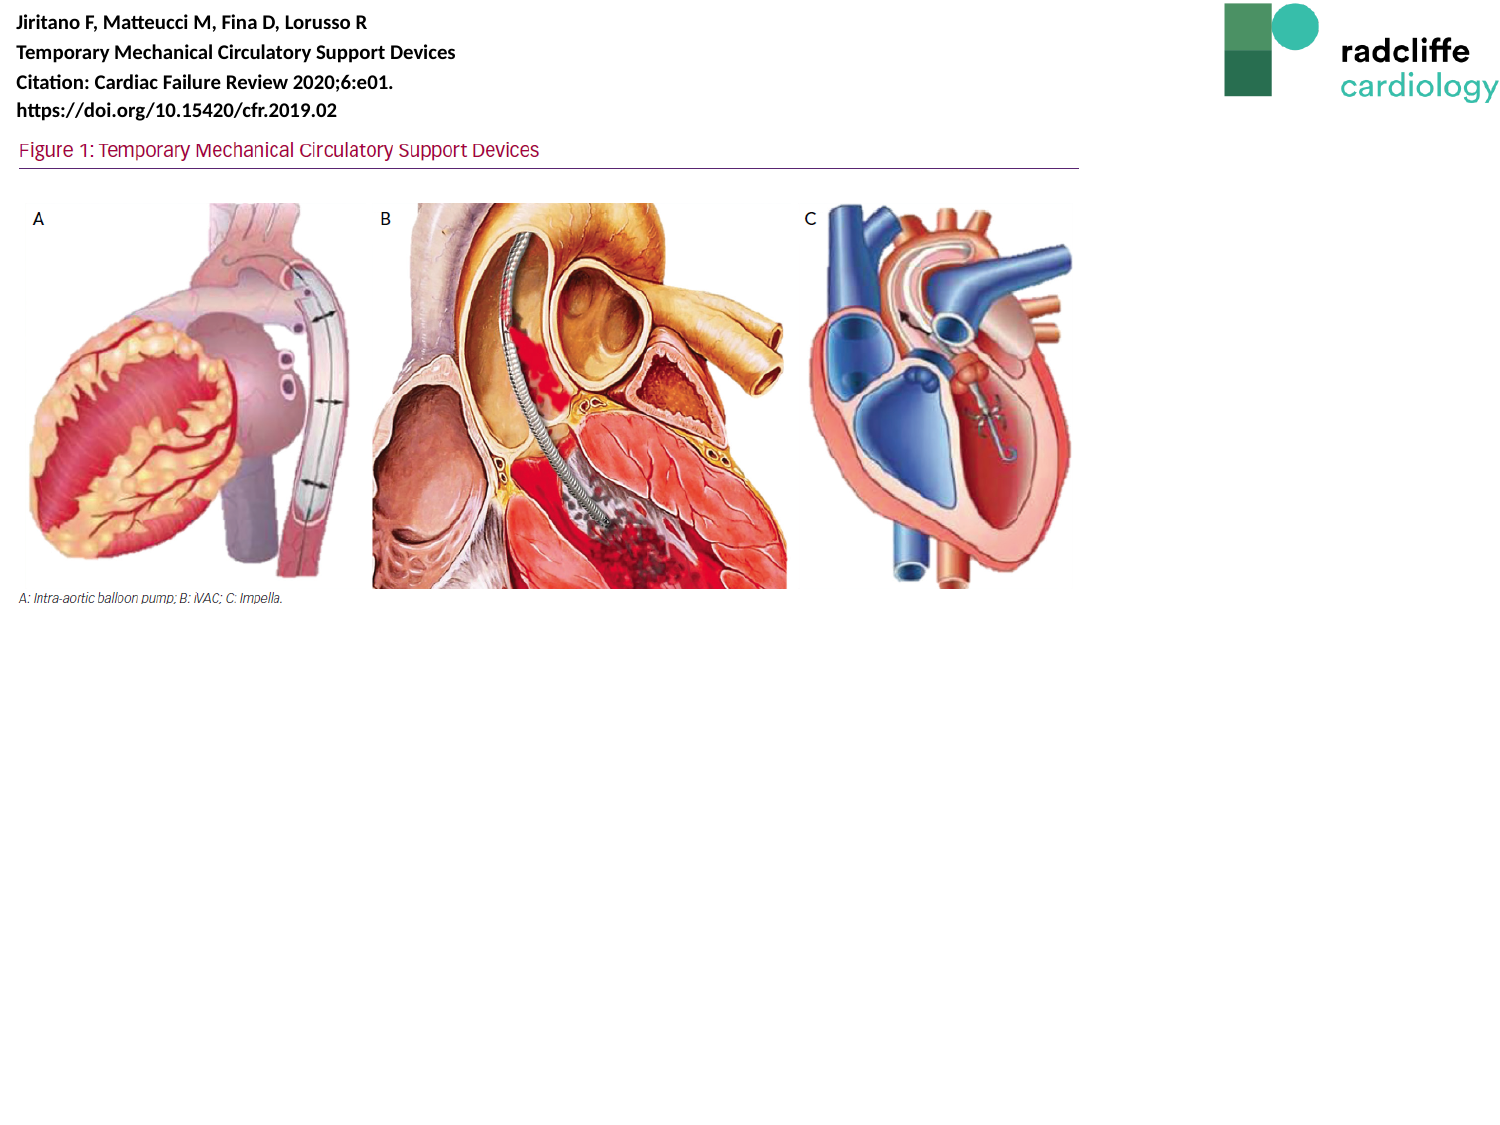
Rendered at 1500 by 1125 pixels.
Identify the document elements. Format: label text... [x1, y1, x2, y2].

text_box Jiritano F, Matteucci M, Fina D, Lorusso R [1, 1, 939, 31]
text_box Temporary Mechanical Circulatory Support Devices [1, 31, 1224, 60]
text_box https://doi.org/10.15420/cfr.2019.02 [1, 89, 1500, 129]
text_box Citation: Cardiac Failure Review 2020;6:e01. [1, 60, 1224, 89]
picture [1224, 1, 1499, 104]
picture [1, 124, 1096, 624]
